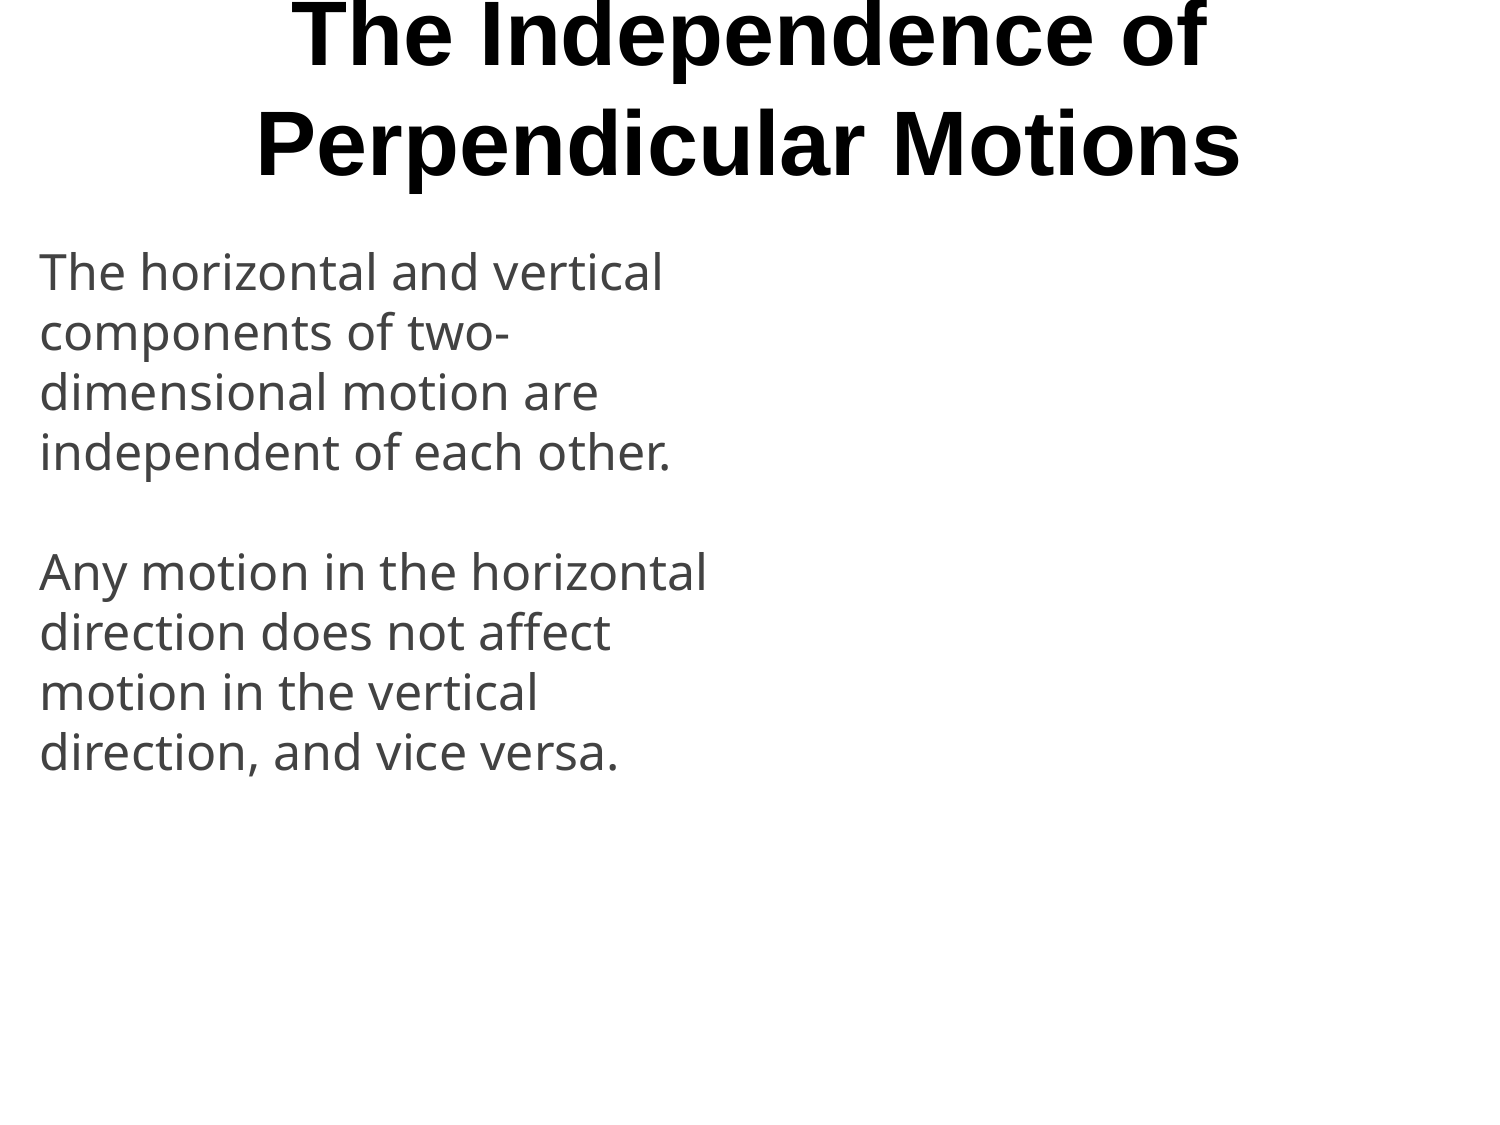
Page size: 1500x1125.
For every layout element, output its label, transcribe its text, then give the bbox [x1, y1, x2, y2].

text_box The horizontal and vertical components of two-dimensional motion are independent of each other. Any motion in the horizontal direction does not affect motion in the vertical direction, and vice versa. [24, 232, 763, 788]
title The Independence of Perpendicular Motions [74, 44, 1426, 233]
